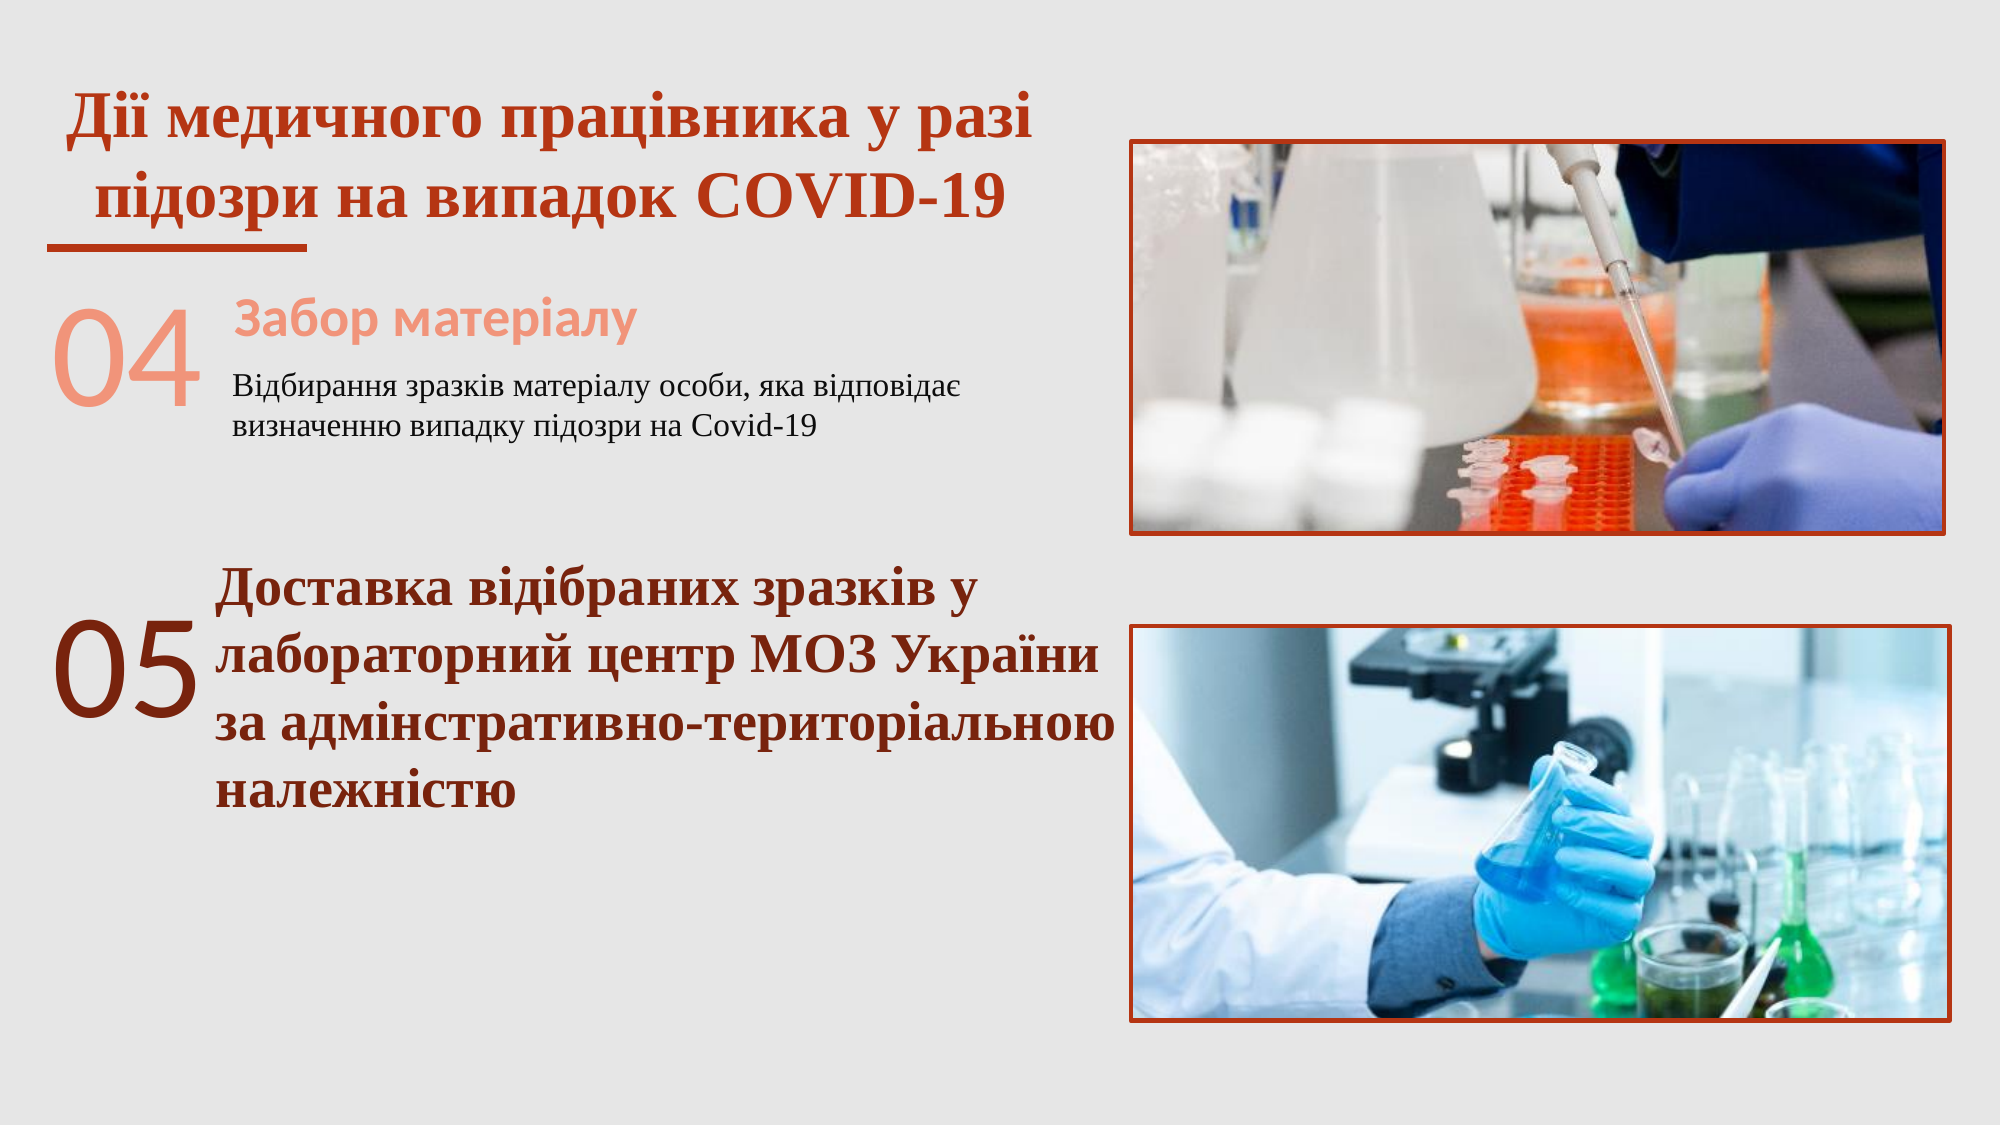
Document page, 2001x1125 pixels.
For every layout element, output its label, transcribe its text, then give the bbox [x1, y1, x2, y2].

text_box 04 [1, 249, 197, 445]
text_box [197, 9, 1137, 830]
text_box 05 [2, 560, 197, 756]
picture [1133, 143, 1942, 532]
text_box Дії медичного працівника у разі підозри на випадок COVID-19 [34, 63, 197, 239]
picture [1133, 628, 1948, 1019]
